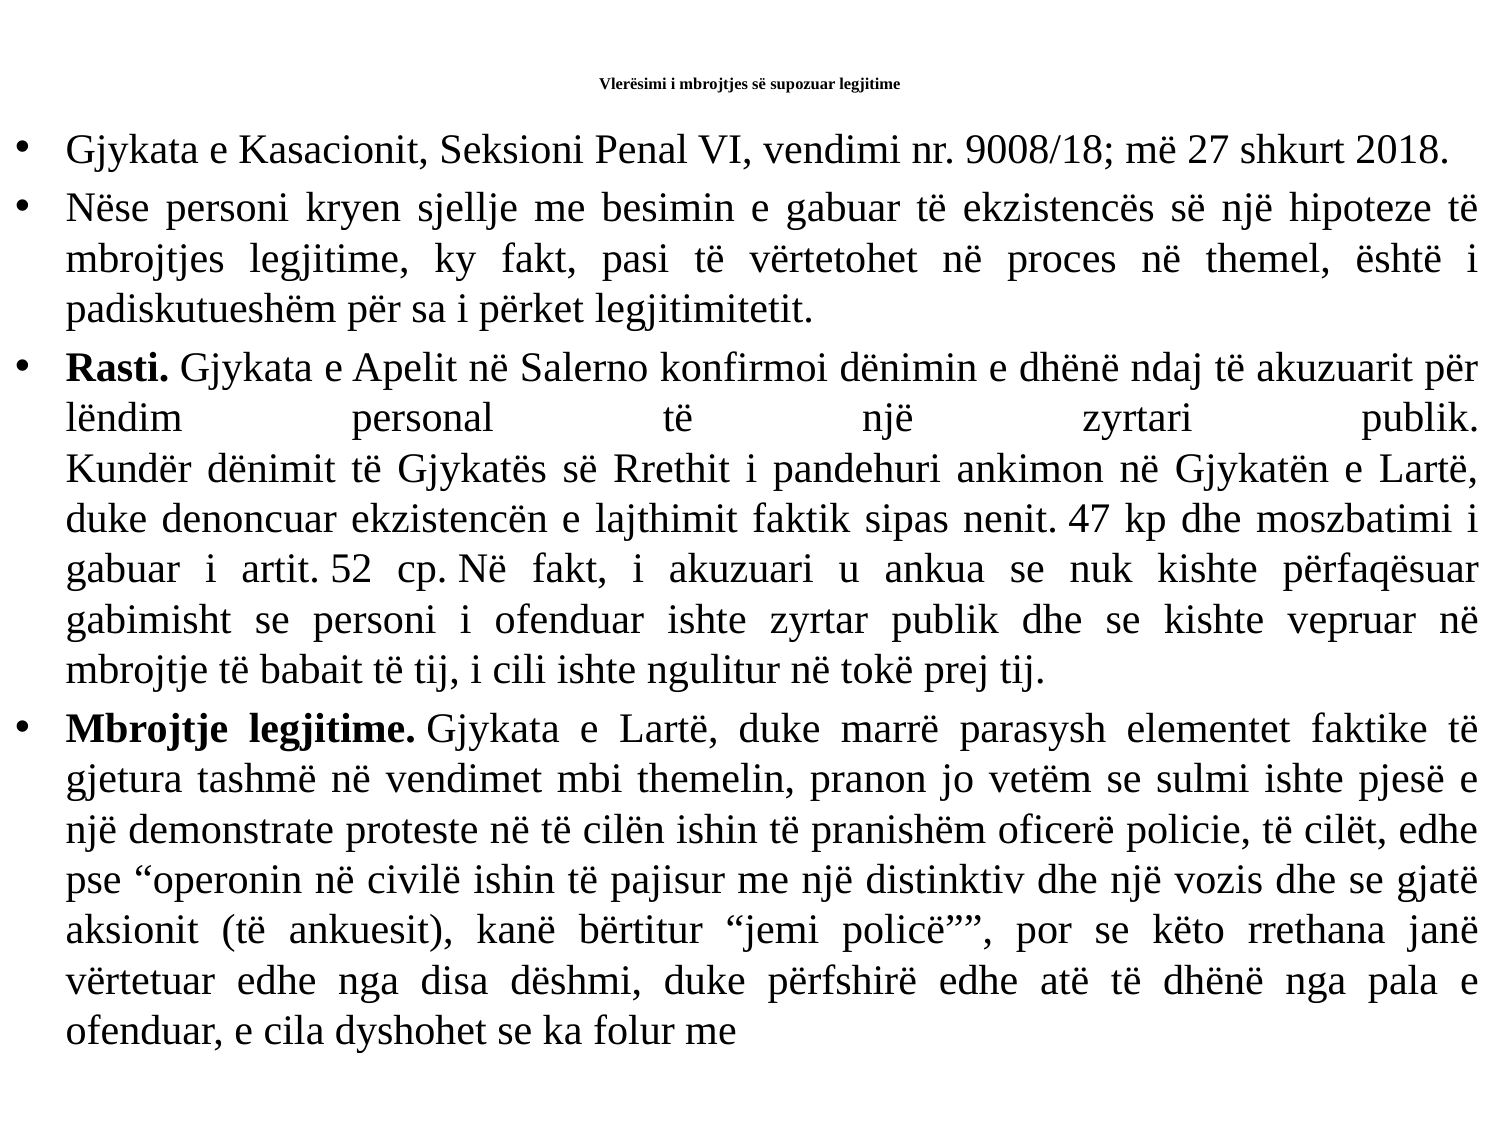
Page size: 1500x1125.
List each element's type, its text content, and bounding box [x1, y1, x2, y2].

title Vlerësimi i mbrojtjes së supozuar legjitime [75, 45, 1425, 113]
list Gjykata e Kasacionit, Seksioni Penal VI, vendimi nr. 9008/18; më 27 shkurt 2018. Nëse personi kryen sjellje me besimin e gabuar të ekzistencës së një hipoteze të mbrojtjes legjitime, ky fakt, pasi të vërtetohet në proces në themel, është i padiskutueshëm për sa i përket legjitimitetit. Rasti. Gjykata e Apelit në Salerno konfirmoi dënimin e dhënë ndaj të akuzuarit për lëndim personal të një zyrtari publik. Kundër dënimit të Gjykatës së Rrethit i pandehuri ankimon në Gjykatën e Lartë, duke denoncuar ekzistencën e lajthimit faktik sipas nenit. 47 kp dhe moszbatimi i gabuar i artit. 52 cp. Në fakt, i akuzuari u ankua se nuk kishte përfaqësuar gabimisht se personi i ofenduar ishte zyrtar publik dhe se kishte vepruar në mbrojtje të babait të tij, i cili ishte ngulitur në tokë prej tij. Mbrojtje legjitime. Gjykata e Lartë, duke marrë parasysh elementet faktike të gjetura tashmë në vendimet mbi themelin, pranon jo vetëm se sulmi ishte pjesë e një demonstrate proteste në të cilën ishin të pranishëm oficerë policie, të cilët, edhe pse “operonin në civilë ishin të pajisur me një distinktiv dhe një vozis dhe se gjatë aksionit (të ankuesit), kanë bërtitur “jemi policë””, por se këto rrethana janë vërtetuar edhe nga disa dëshmi, duke përfshirë edhe atë të dhënë nga pala e ofenduar, e cila dyshohet se ka folur me [0, 113, 1495, 1125]
